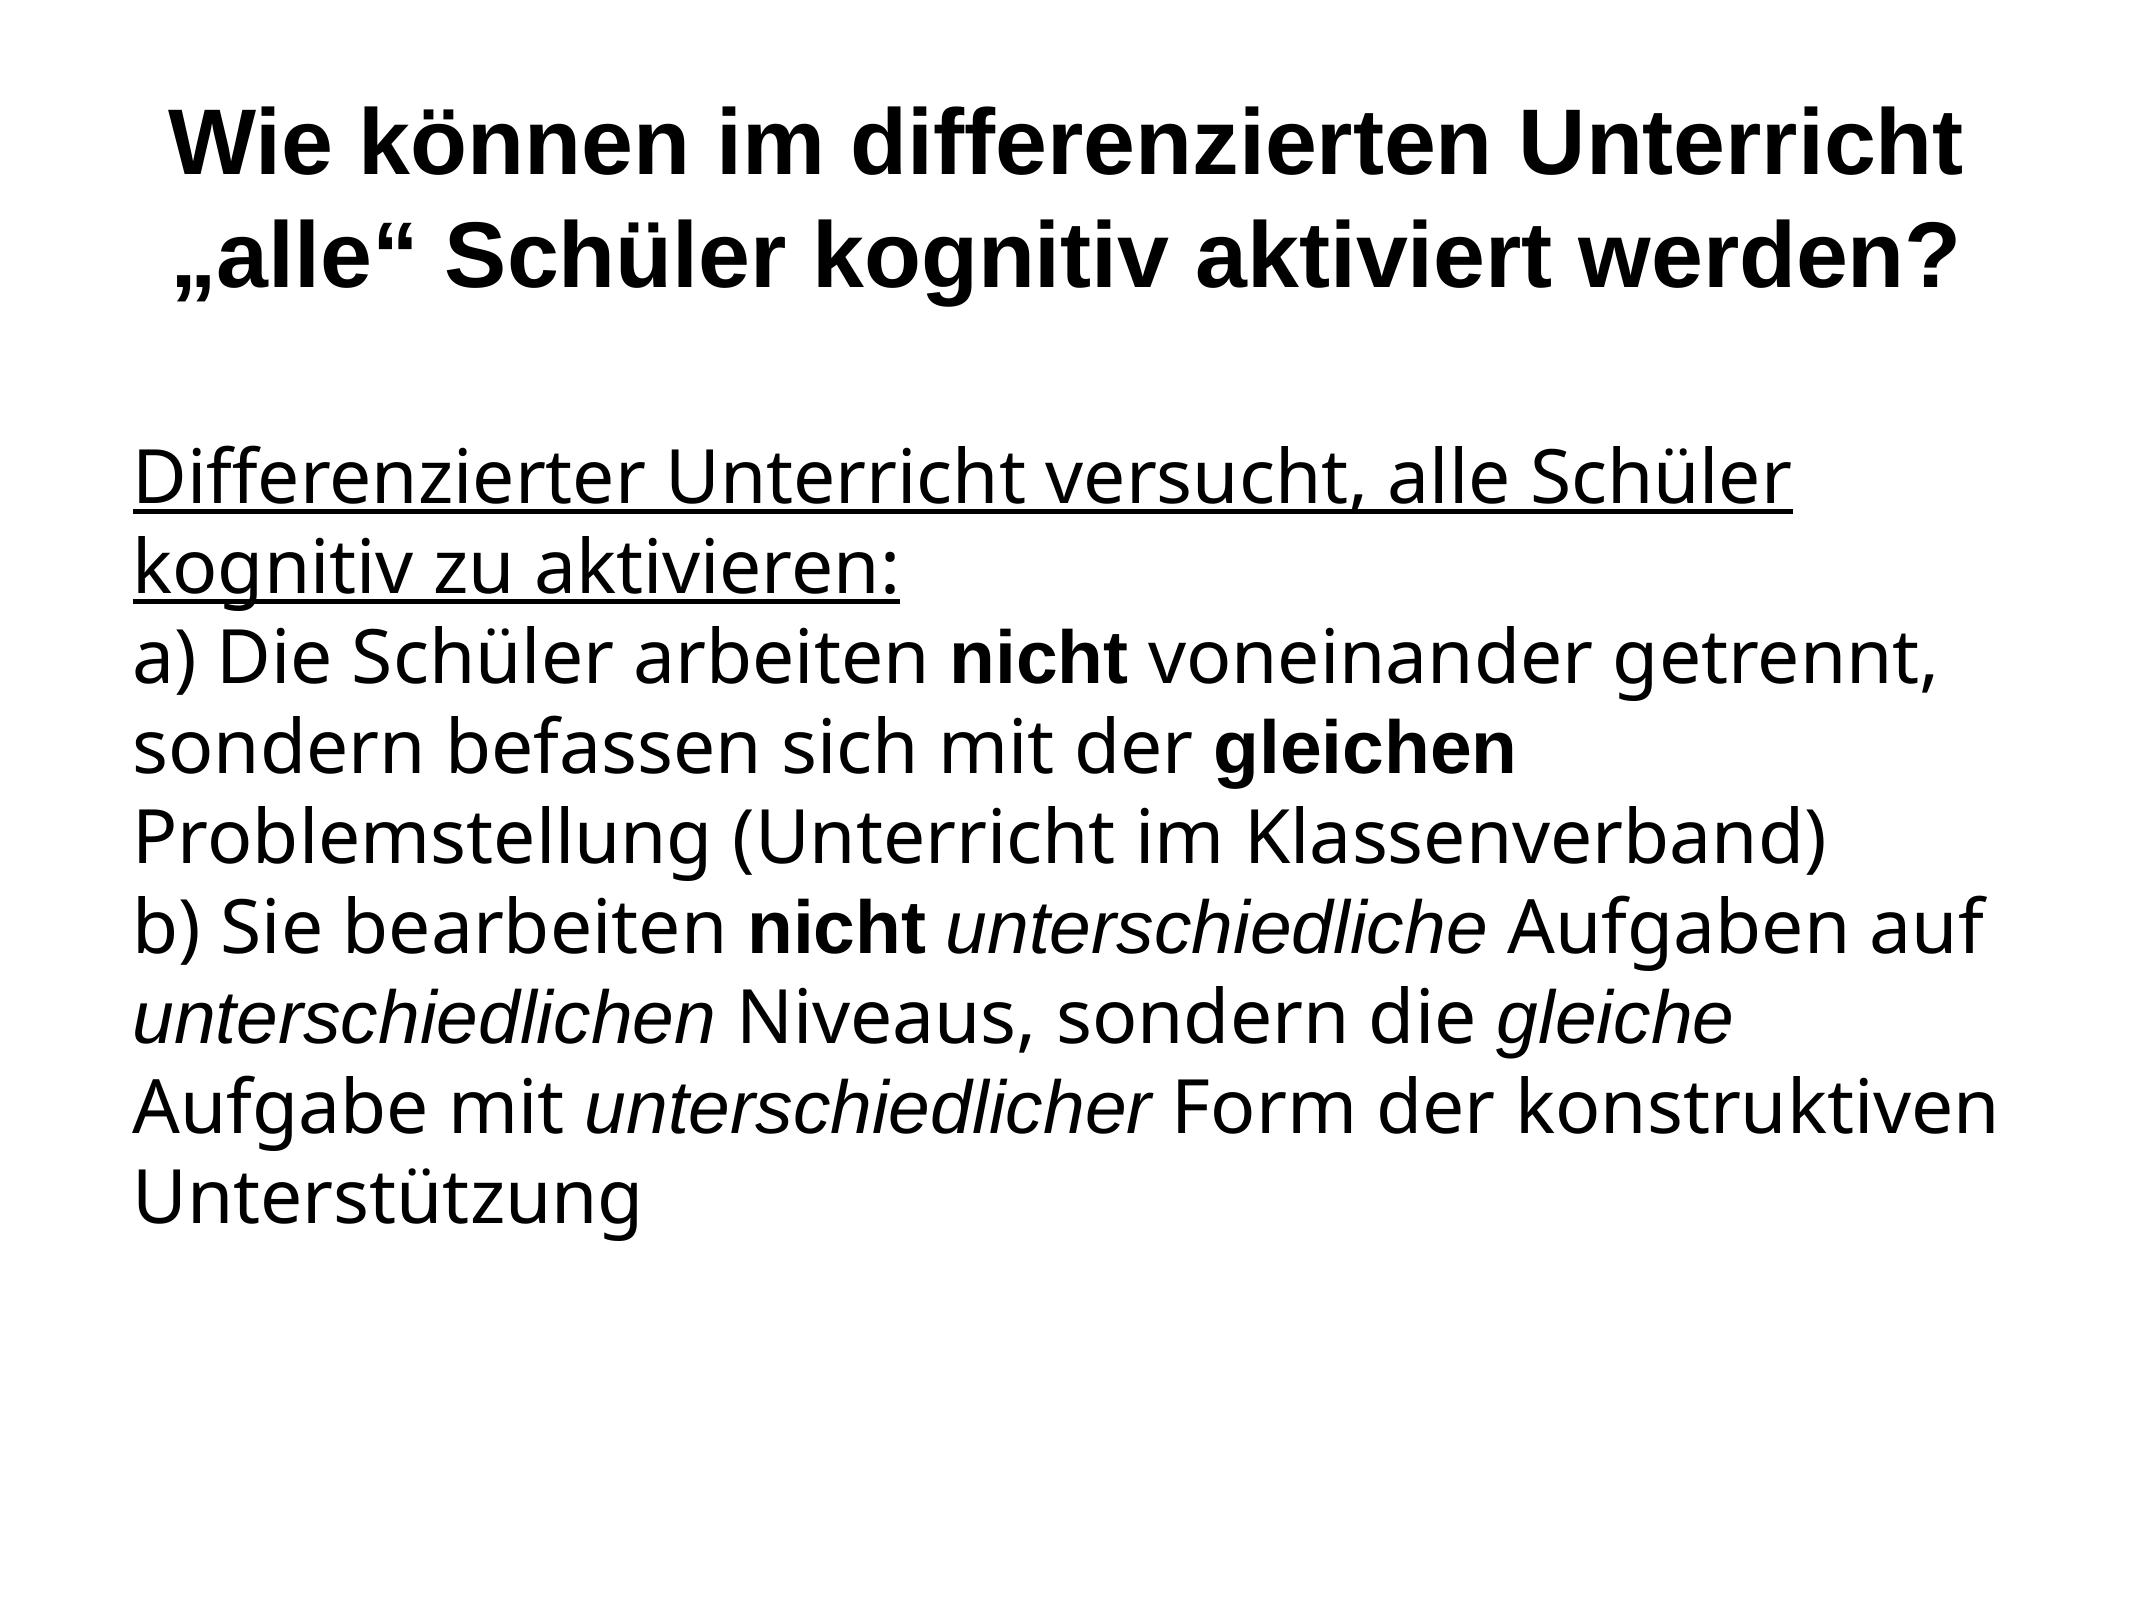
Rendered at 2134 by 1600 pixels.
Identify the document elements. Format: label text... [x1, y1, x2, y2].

text_box Differenzierter Unterricht versucht, alle Schüler kognitiv zu aktivieren: a) Die Schüler arbeiten nicht voneinander getrennt, sondern befassen sich mit der gleichen Problemstellung (Unterricht im Klassenverband) b) Sie bearbeiten nicht unterschiedliche Aufgaben auf unterschiedlichen Niveaus, sondern die gleiche Aufgabe mit unterschiedlicher Form der konstruktiven Unterstützung [124, 420, 2009, 1247]
title Wie können im differenzierten Unterricht „alle“ Schüler kognitiv aktiviert werden? [155, 72, 1978, 316]
